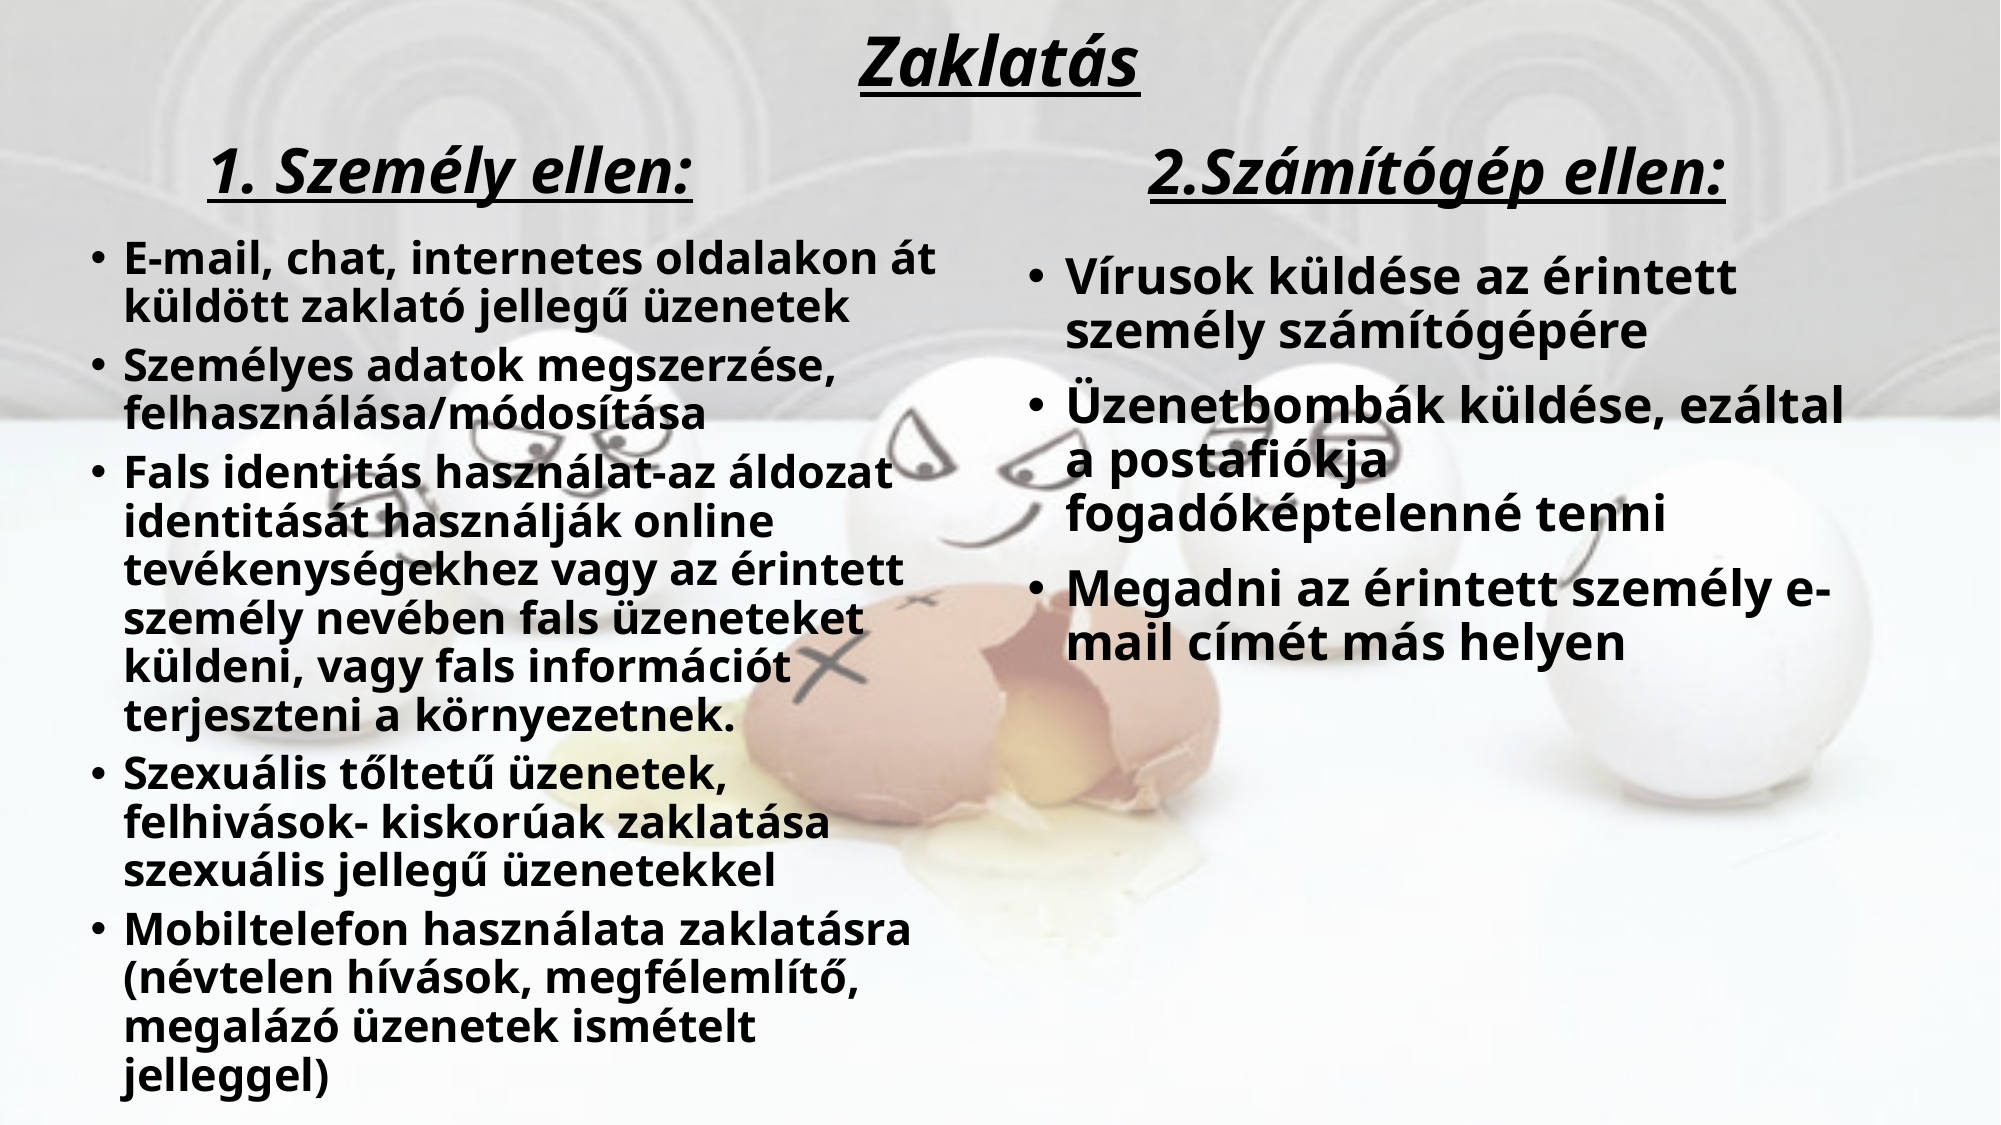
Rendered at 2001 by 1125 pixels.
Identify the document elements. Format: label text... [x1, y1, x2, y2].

list 2.Számítógép ellen: [1012, 108, 1863, 216]
title Zaklatás [137, 19, 1863, 110]
list 1. Személy ellen: [26, 107, 873, 215]
list Vírusok küldése az érintett személy számítógépére Üzenetbombák küldése, ezáltal a postafiókja fogadóképtelenné tenni Megadni az érintett személy e-mail címét más helyen [1012, 243, 1863, 1125]
list E-mail, chat, internetes oldalakon át küldött zaklató jellegű üzenetek Személyes adatok megszerzése, felhasználása/módosítása Fals identitás használat-az áldozat identitását használják online tevékenységekhez vagy az érintett személy nevében fals üzeneteket küldeni, vagy fals információt terjeszteni a környezetnek. Szexuális tőltetű üzenetek, felhivások- kiskorúak zaklatása szexuális jellegű üzenetekkel Mobiltelefon használata zaklatásra (névtelen hívások, megfélemlítő, megalázó üzenetek ismételt jelleggel) [75, 228, 984, 1125]
